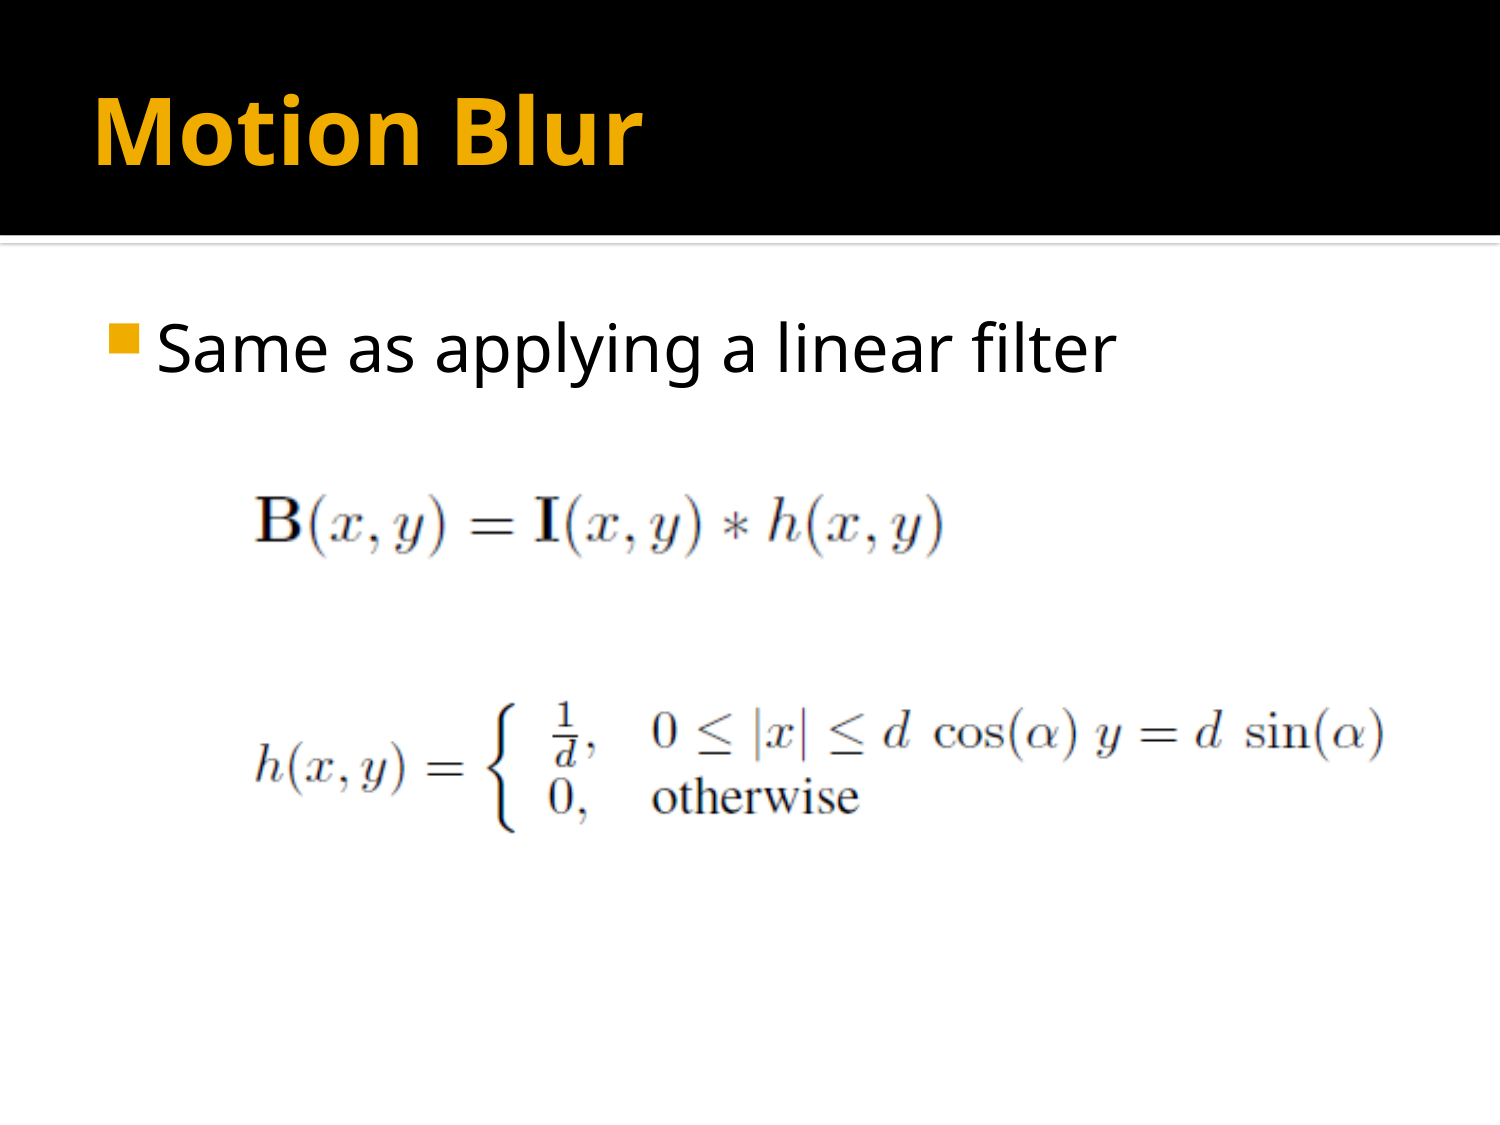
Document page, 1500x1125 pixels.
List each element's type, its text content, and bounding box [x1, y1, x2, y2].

title Motion Blur [75, 25, 1425, 231]
picture [246, 691, 1398, 844]
picture [245, 480, 950, 572]
list Same as applying a linear filter [75, 291, 1425, 1050]
